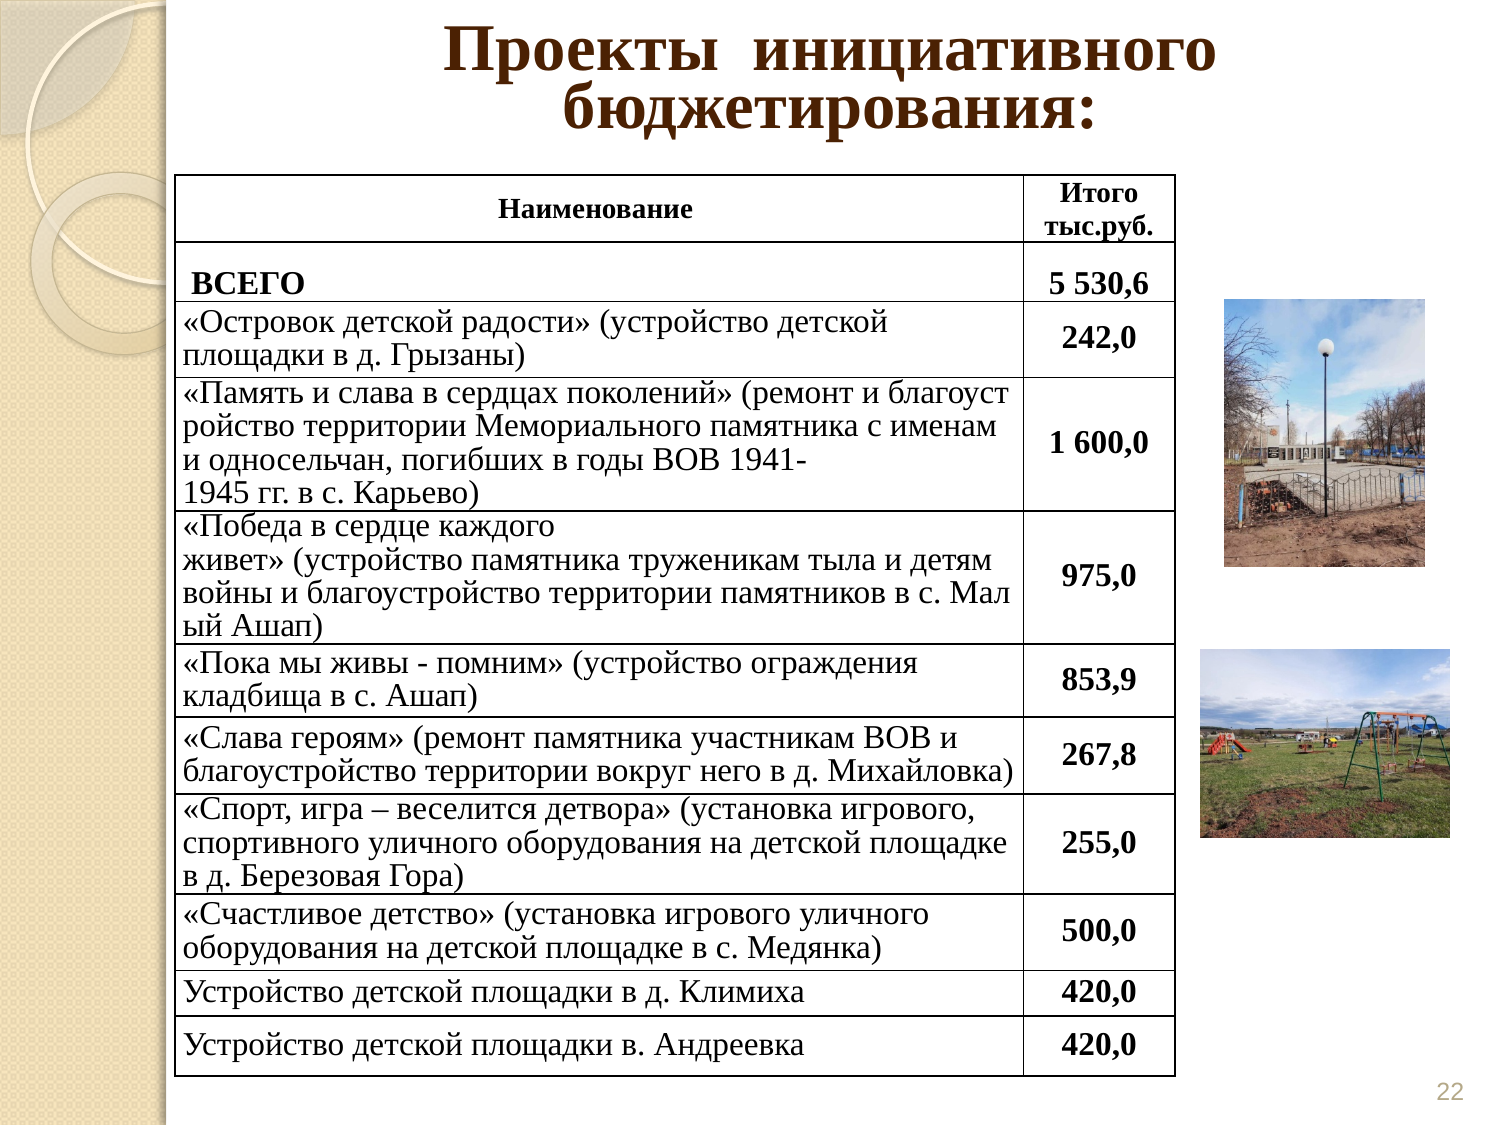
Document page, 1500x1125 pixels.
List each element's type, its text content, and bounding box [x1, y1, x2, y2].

table_cell 975,0 [1024, 512, 1174, 643]
table_header Итого тыс.руб. [1024, 176, 1174, 241]
title Проекты инициативного бюджетирования: [162, 0, 1500, 168]
table_cell 853,9 [1024, 645, 1174, 716]
table_cell 255,0 [1024, 795, 1174, 893]
table_cell Устройство детской площадки в. Андреевка [176, 1017, 1023, 1075]
table_cell Устройство детской площадки в д. Климиха [176, 971, 1023, 1015]
table_cell «Память и слава в сердцах поколений» (ремонт и благоустройство территории Мемориального памятника с именами односельчан, погибших в годы ВОВ 1941-1945 гг. в с. Карьево) [176, 378, 1023, 510]
table_cell «Счастливое детство» (установка игрового уличного оборудования на детской площадке в с. Медянка) [176, 895, 1023, 970]
table_cell 420,0 [1024, 1017, 1174, 1075]
table_cell 500,0 [1024, 895, 1174, 970]
picture [1199, 649, 1451, 838]
table_cell 420,0 [1024, 971, 1174, 1015]
table_cell «Пока мы живы - помним» (устройство ограждения кладбища в с. Ашап) [176, 645, 1023, 716]
table_cell 1 600,0 [1024, 378, 1174, 510]
table_cell «Спорт, игра – веселится детвора» (установка игрового, спортивного уличного оборудования на детской площадке в д. Березовая Гора) [176, 795, 1023, 893]
table_cell 5 530,6 [1024, 243, 1174, 301]
picture [1224, 299, 1426, 567]
table_cell «Слава героям» (ремонт памятника участникам ВОВ и благоустройство территории вокруг него в д. Михайловка) [176, 718, 1023, 793]
table_cell ВСЕГО [176, 243, 1023, 301]
table_cell «Победа в сердце каждого живет» (устройство памятника труженикам тыла и детям войны и благоустройство территории памятников в с. Малый Ашап) [176, 512, 1023, 643]
table_cell «Островок детской радости» (устройство детской площадки в д. Грызаны) [176, 302, 1023, 377]
slide_number 22 [1413, 1034, 1488, 1113]
table_header Наименование [176, 176, 1023, 241]
table_cell 242,0 [1024, 302, 1174, 377]
table_cell 267,8 [1024, 718, 1174, 793]
